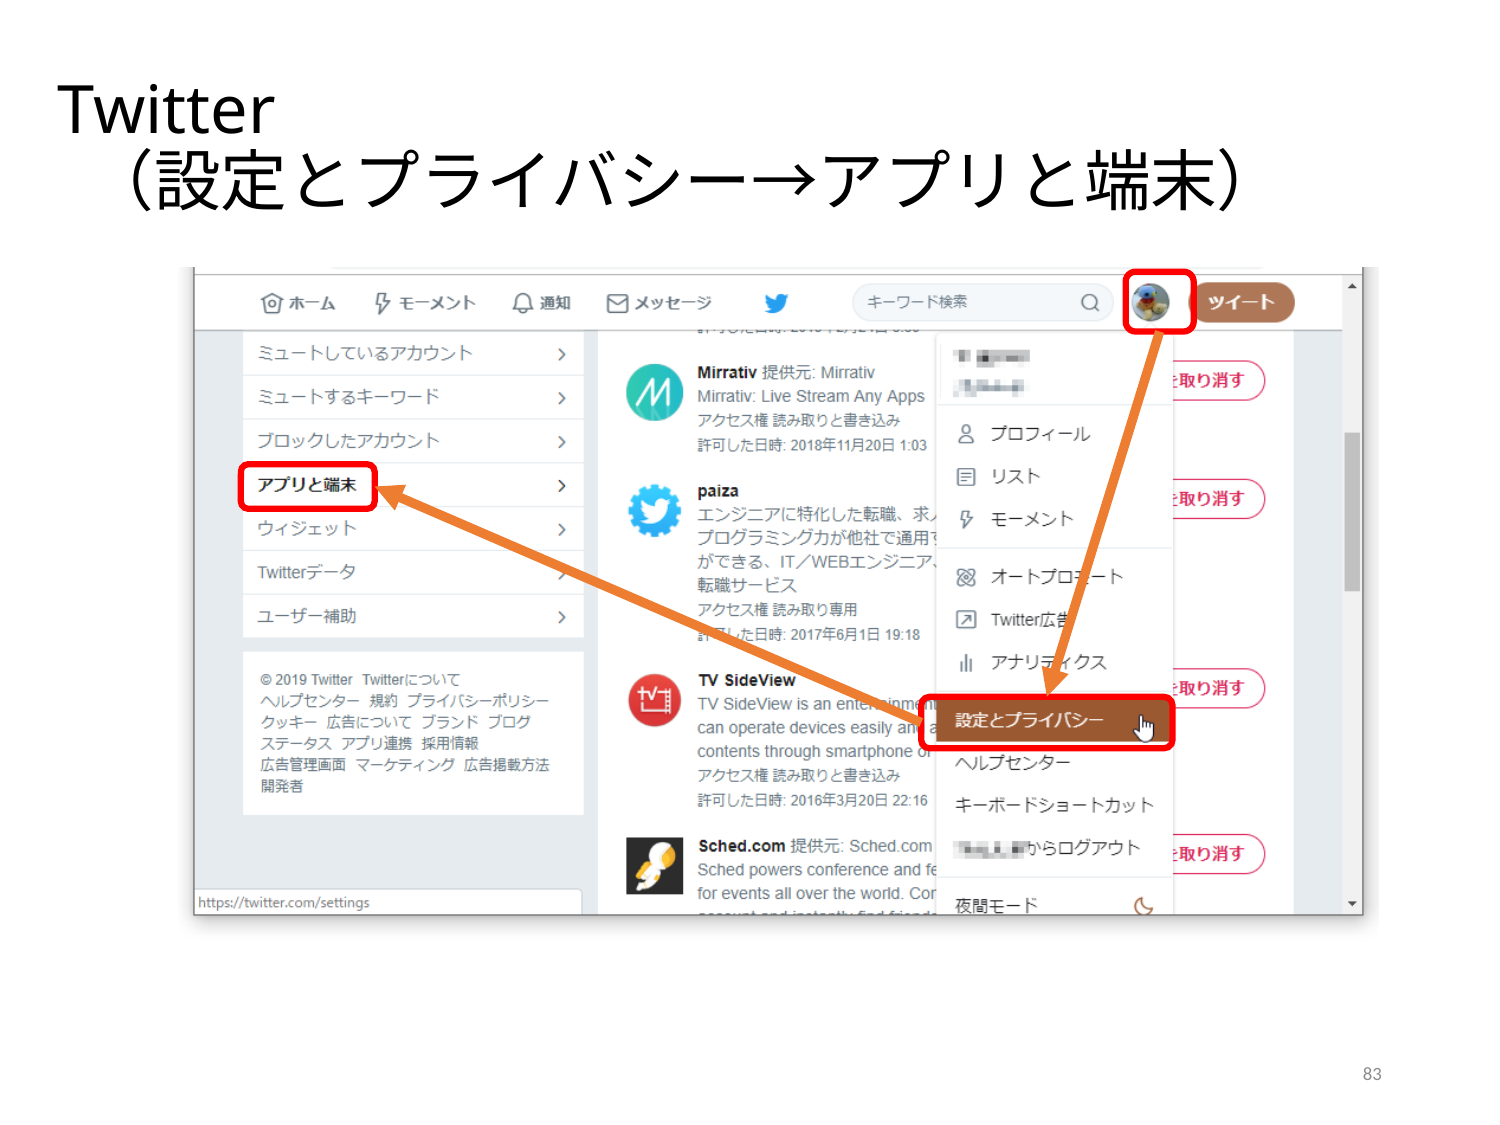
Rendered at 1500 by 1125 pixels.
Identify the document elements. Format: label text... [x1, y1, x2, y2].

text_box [374, 486, 922, 723]
slide_number 83 [1059, 1042, 1397, 1103]
title Twitter （設定とプライバシー→アプリと端末） [42, 39, 1337, 257]
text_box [1046, 331, 1160, 697]
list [178, 267, 1379, 982]
